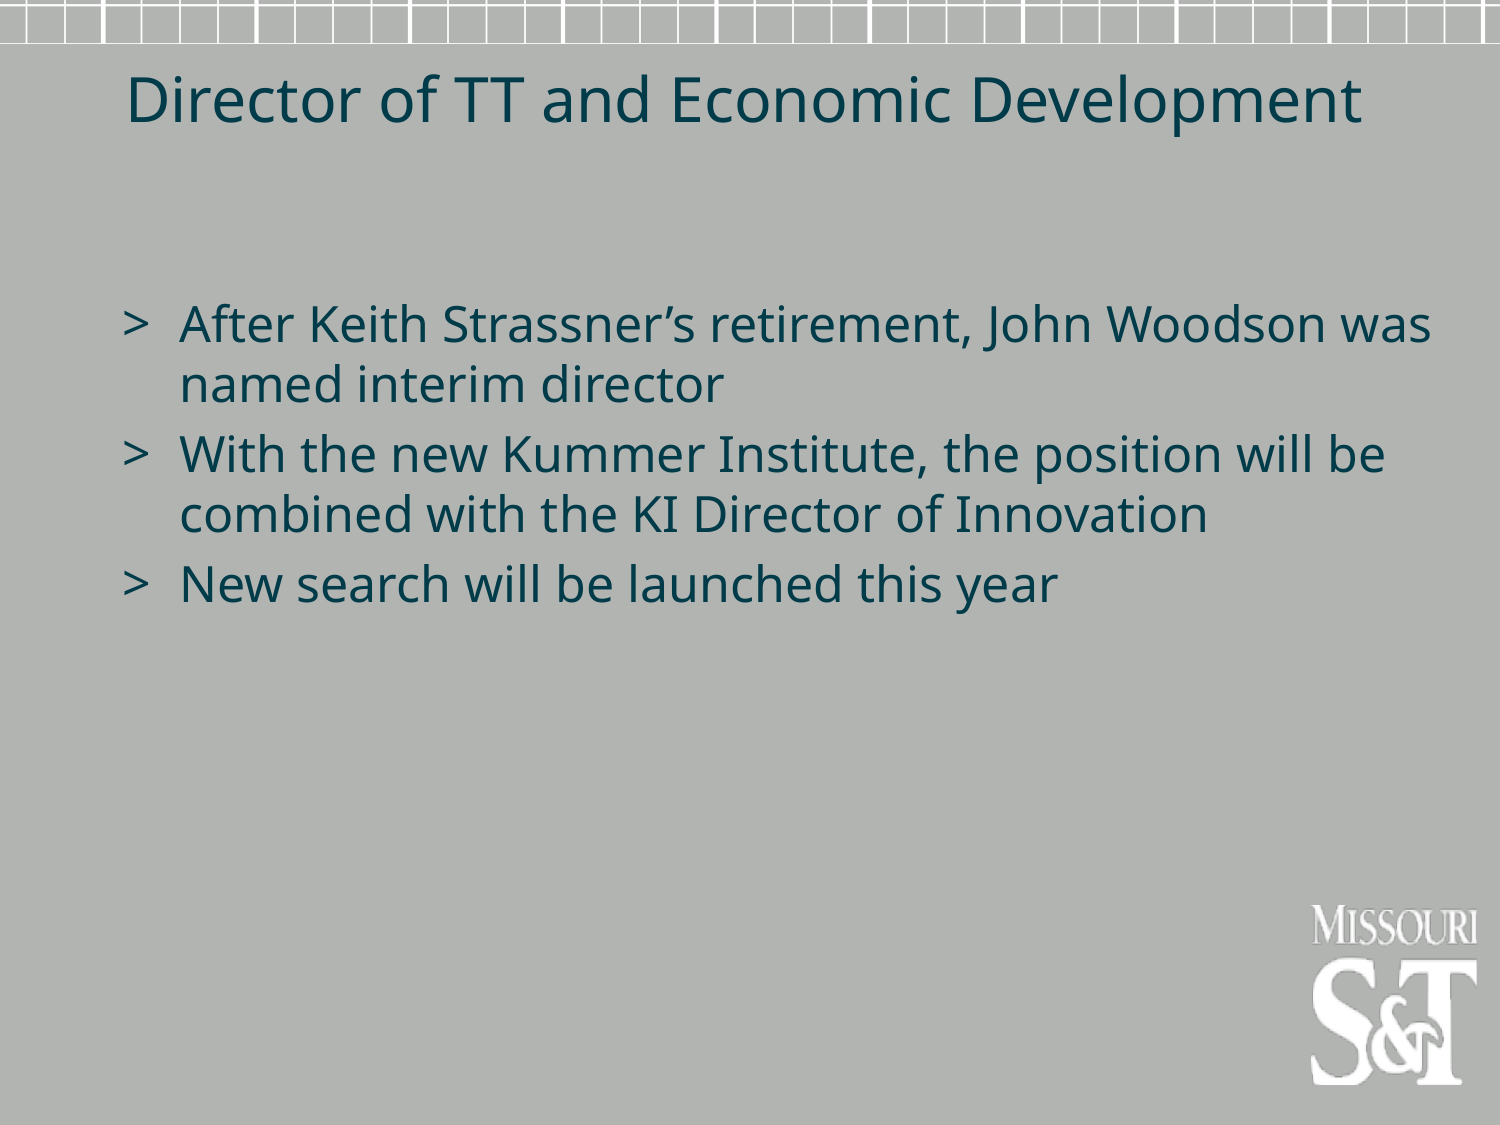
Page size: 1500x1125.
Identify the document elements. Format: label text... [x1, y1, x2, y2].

list Director of TT and Economic Development [110, 60, 1453, 224]
list After Keith Strassner’s retirement, John Woodson was named interim director With the new Kummer Institute, the position will be combined with the KI Director of Innovation New search will be launched this year [108, 284, 1453, 944]
picture [0, 0, 1500, 44]
